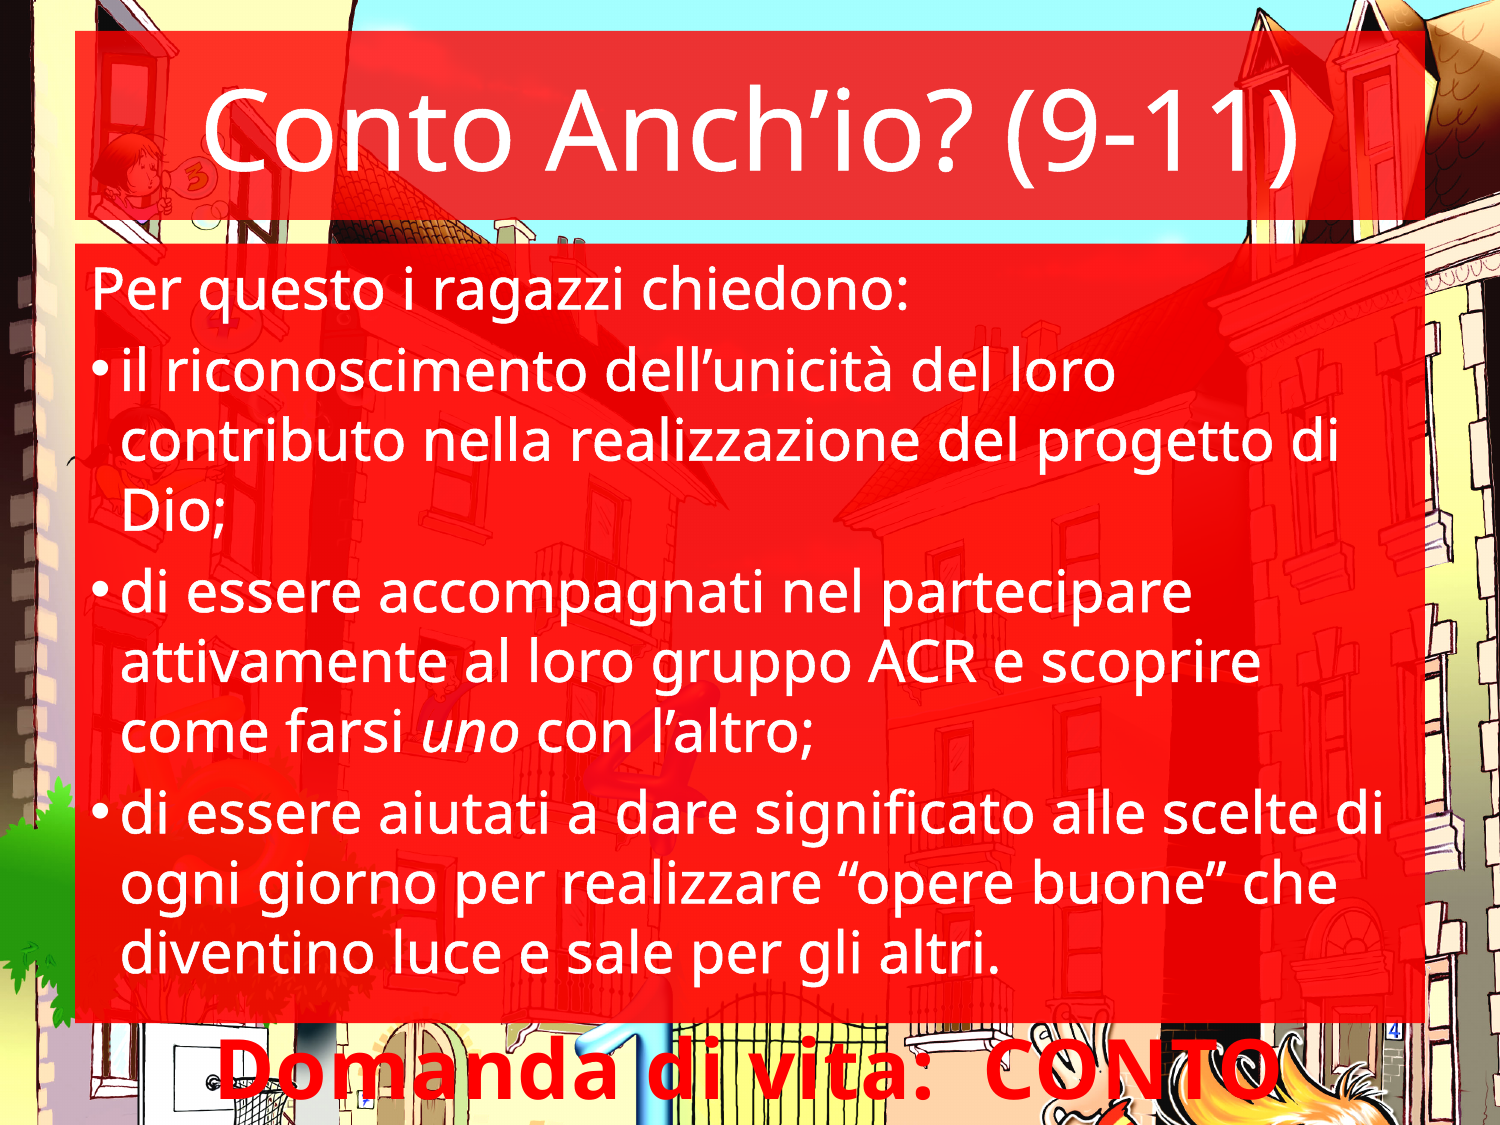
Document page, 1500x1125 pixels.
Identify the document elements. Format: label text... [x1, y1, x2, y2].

text_box Domanda di vita: CONTO ANCH’IO? [0, 1008, 1500, 1125]
title Conto Anch’io? (9-11) [75, 30, 1425, 220]
list Per questo i ragazzi chiedono: il riconoscimento dell’unicità del loro contributo nella realizzazione del progetto di Dio; di essere accompagnati nel partecipare attivamente al loro gruppo ACR e scoprire come farsi uno con l’altro; di essere aiutati a dare significato alle scelte di ogni giorno per realizzare “opere buone” che diventino luce e sale per gli altri. [75, 243, 1425, 1008]
